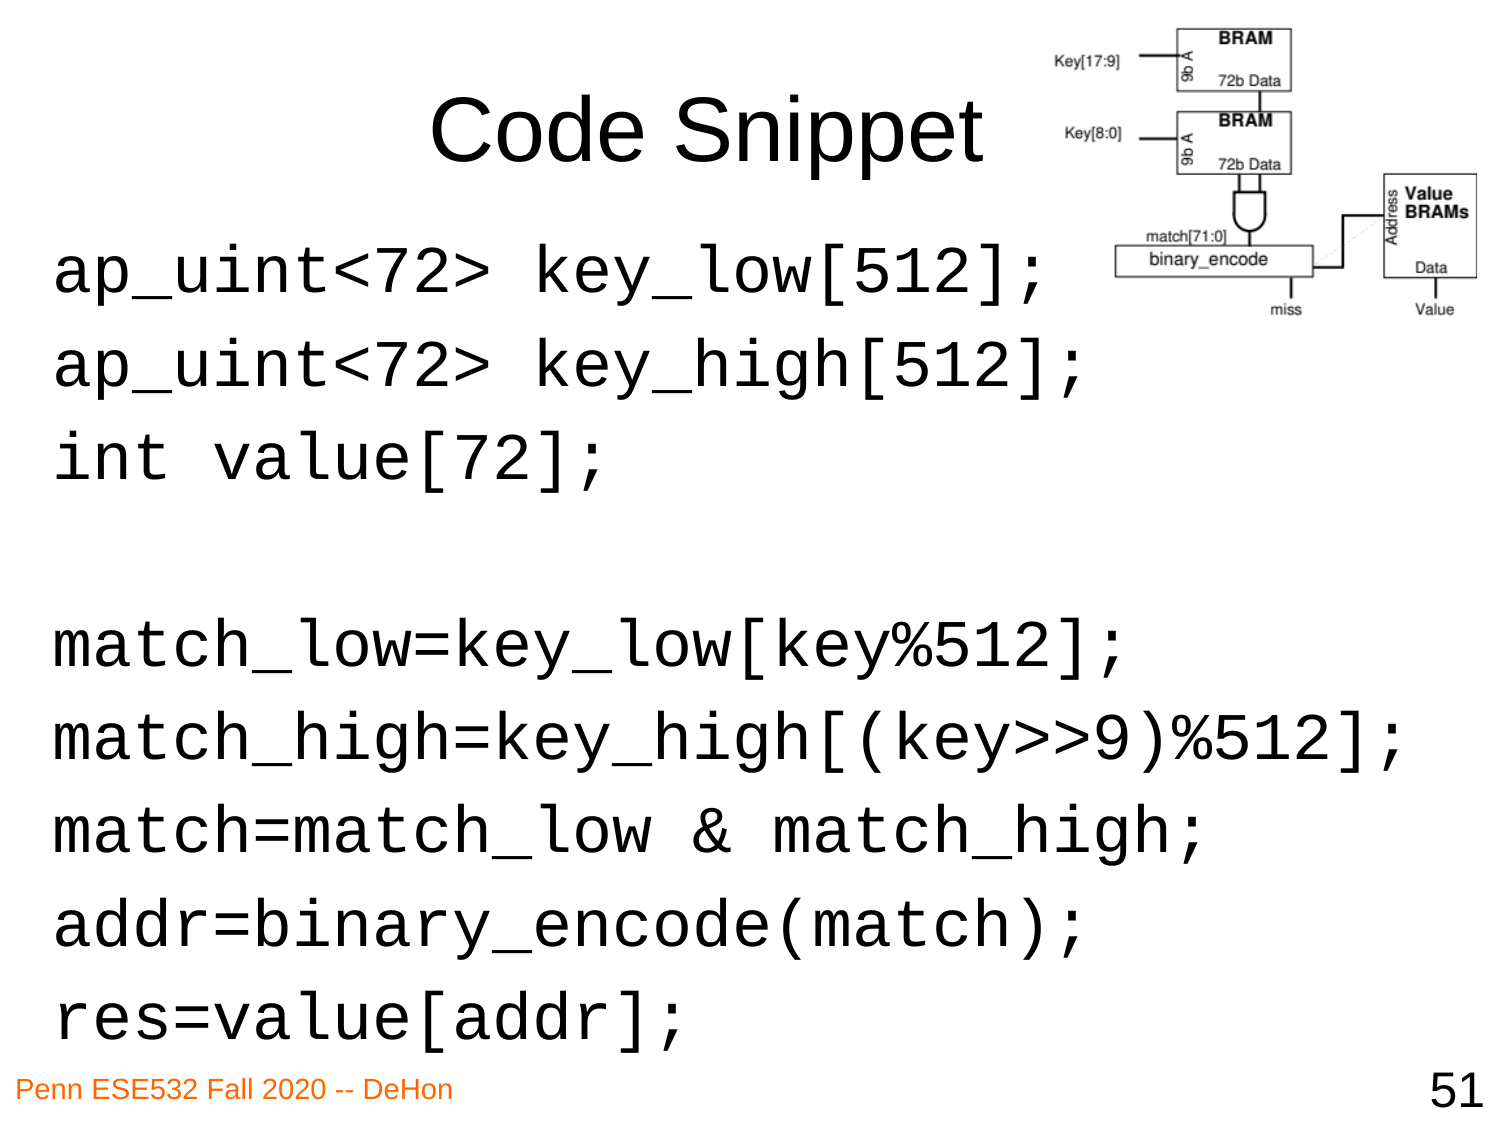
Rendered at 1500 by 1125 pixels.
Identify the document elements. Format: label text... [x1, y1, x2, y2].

slide_number Penn ESE532 Fall 2020 -- DeHon [0, 1062, 576, 1125]
slide_number 51 [1187, 1049, 1500, 1125]
picture [1051, 26, 1478, 322]
title Code Snippet [68, 30, 1046, 218]
list ap_uint<72> key_low[512]; ap_uint<72> key_high[512]; int value[72]; match_low=key_low[key%512]; match_high=key_high[(key>>9)%512]; match=match_low & match_high; addr=binary_encode(match); res=value[addr]; [37, 218, 1476, 894]
